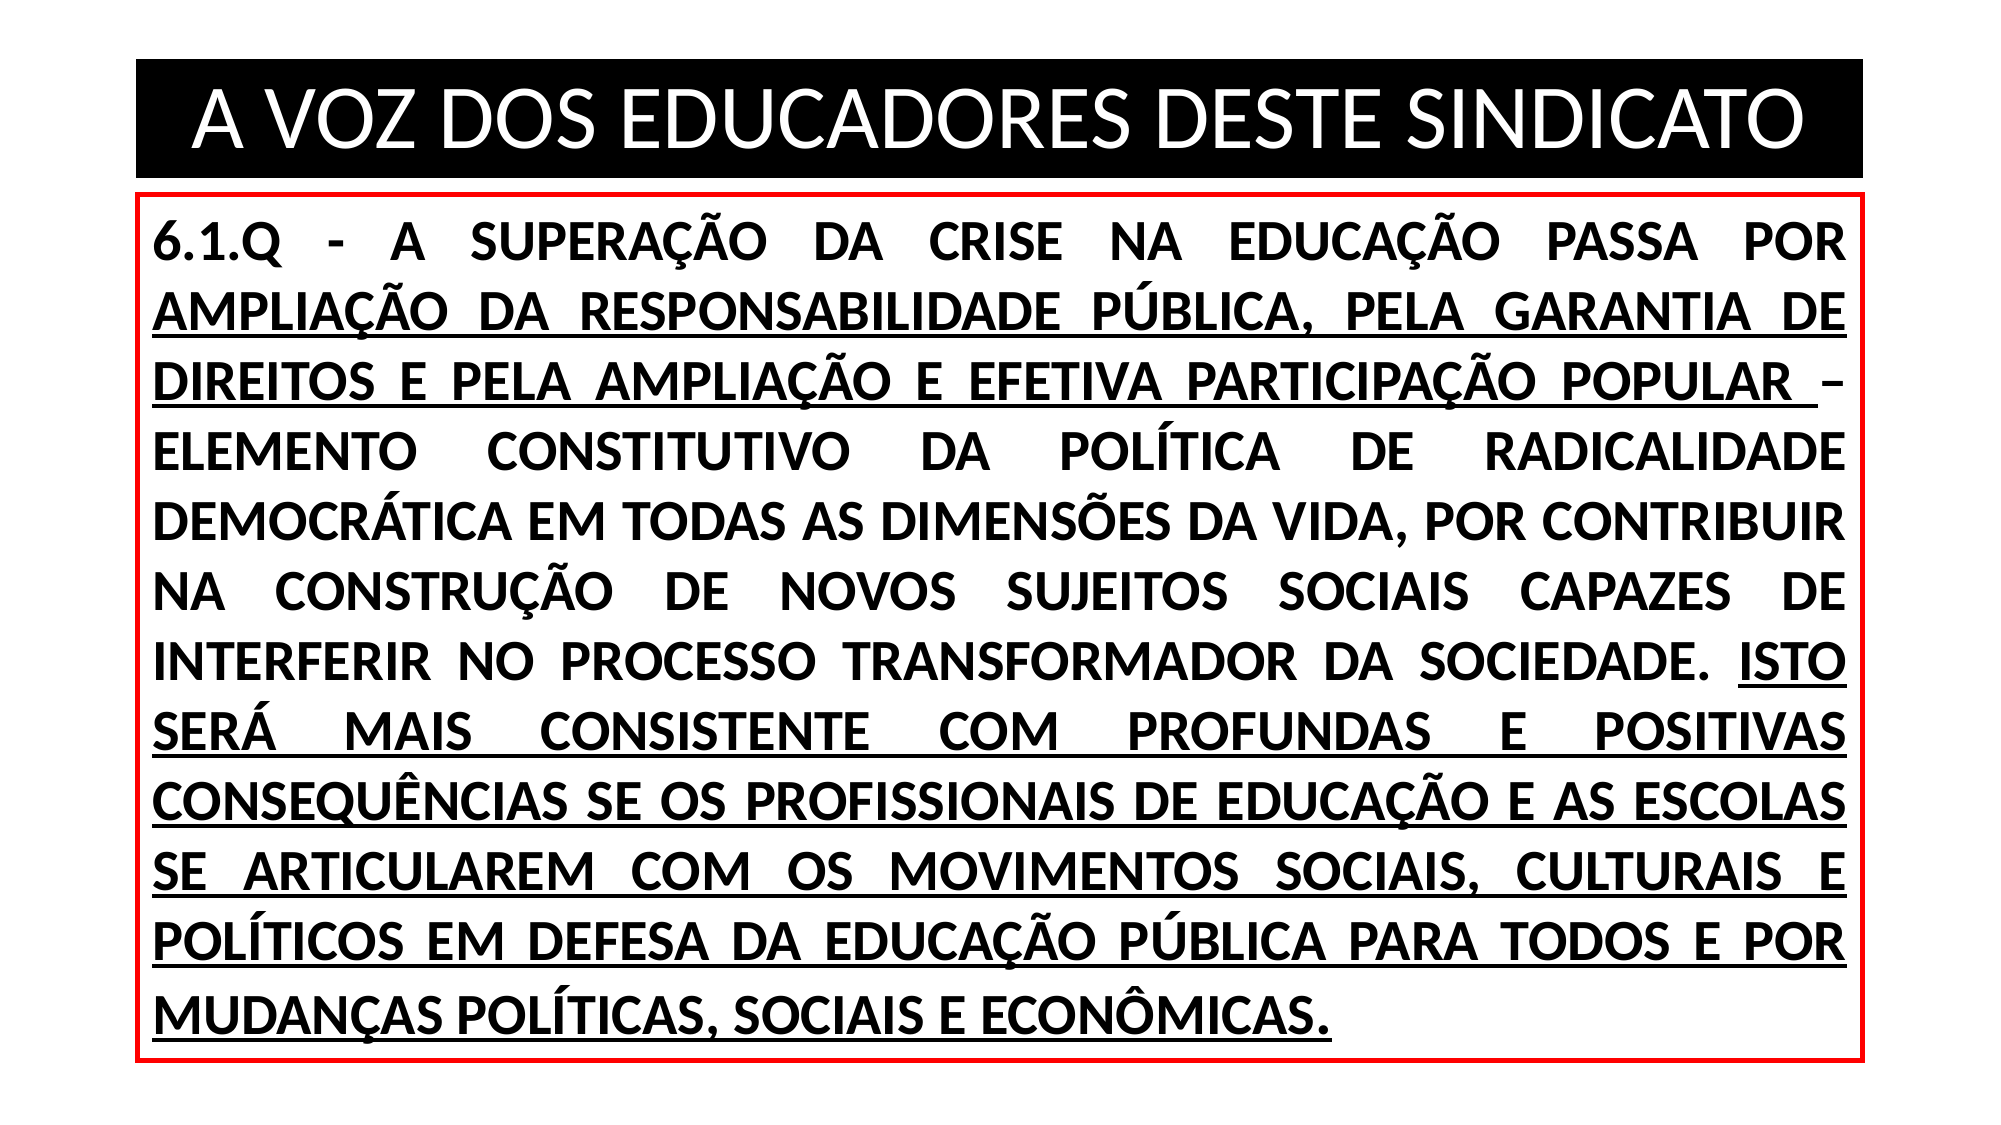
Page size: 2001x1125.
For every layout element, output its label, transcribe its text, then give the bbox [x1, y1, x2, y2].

title A VOZ DOS EDUCADORES DESTE SINDICATO [136, 59, 1863, 178]
list 6.1.Q - A SUPERAÇÃO DA CRISE NA EDUCAÇÃO PASSA POR AMPLIAÇÃO DA RESPONSABILIDADE PÚBLICA, PELA GARANTIA DE DIREITOS E PELA AMPLIAÇÃO E EFETIVA PARTICIPAÇÃO POPULAR – ELEMENTO CONSTITUTIVO DA POLÍTICA DE RADICALIDADE DEMOCRÁTICA EM TODAS AS DIMENSÕES DA VIDA, POR CONTRIBUIR NA CONSTRUÇÃO DE NOVOS SUJEITOS SOCIAIS CAPAZES DE INTERFERIR NO PROCESSO TRANSFORMADOR DA SOCIEDADE. ISTO SERÁ MAIS CONSISTENTE COM PROFUNDAS E POSITIVAS CONSEQUÊNCIAS SE OS PROFISSIONAIS DE EDUCAÇÃO E AS ESCOLAS SE ARTICULAREM COM OS MOVIMENTOS SOCIAIS, CULTURAIS E POLÍTICOS EM DEFESA DA EDUCAÇÃO PÚBLICA PARA TODOS E POR MUDANÇAS POLÍTICAS, SOCIAIS E ECONÔMICAS. [136, 194, 1863, 1062]
